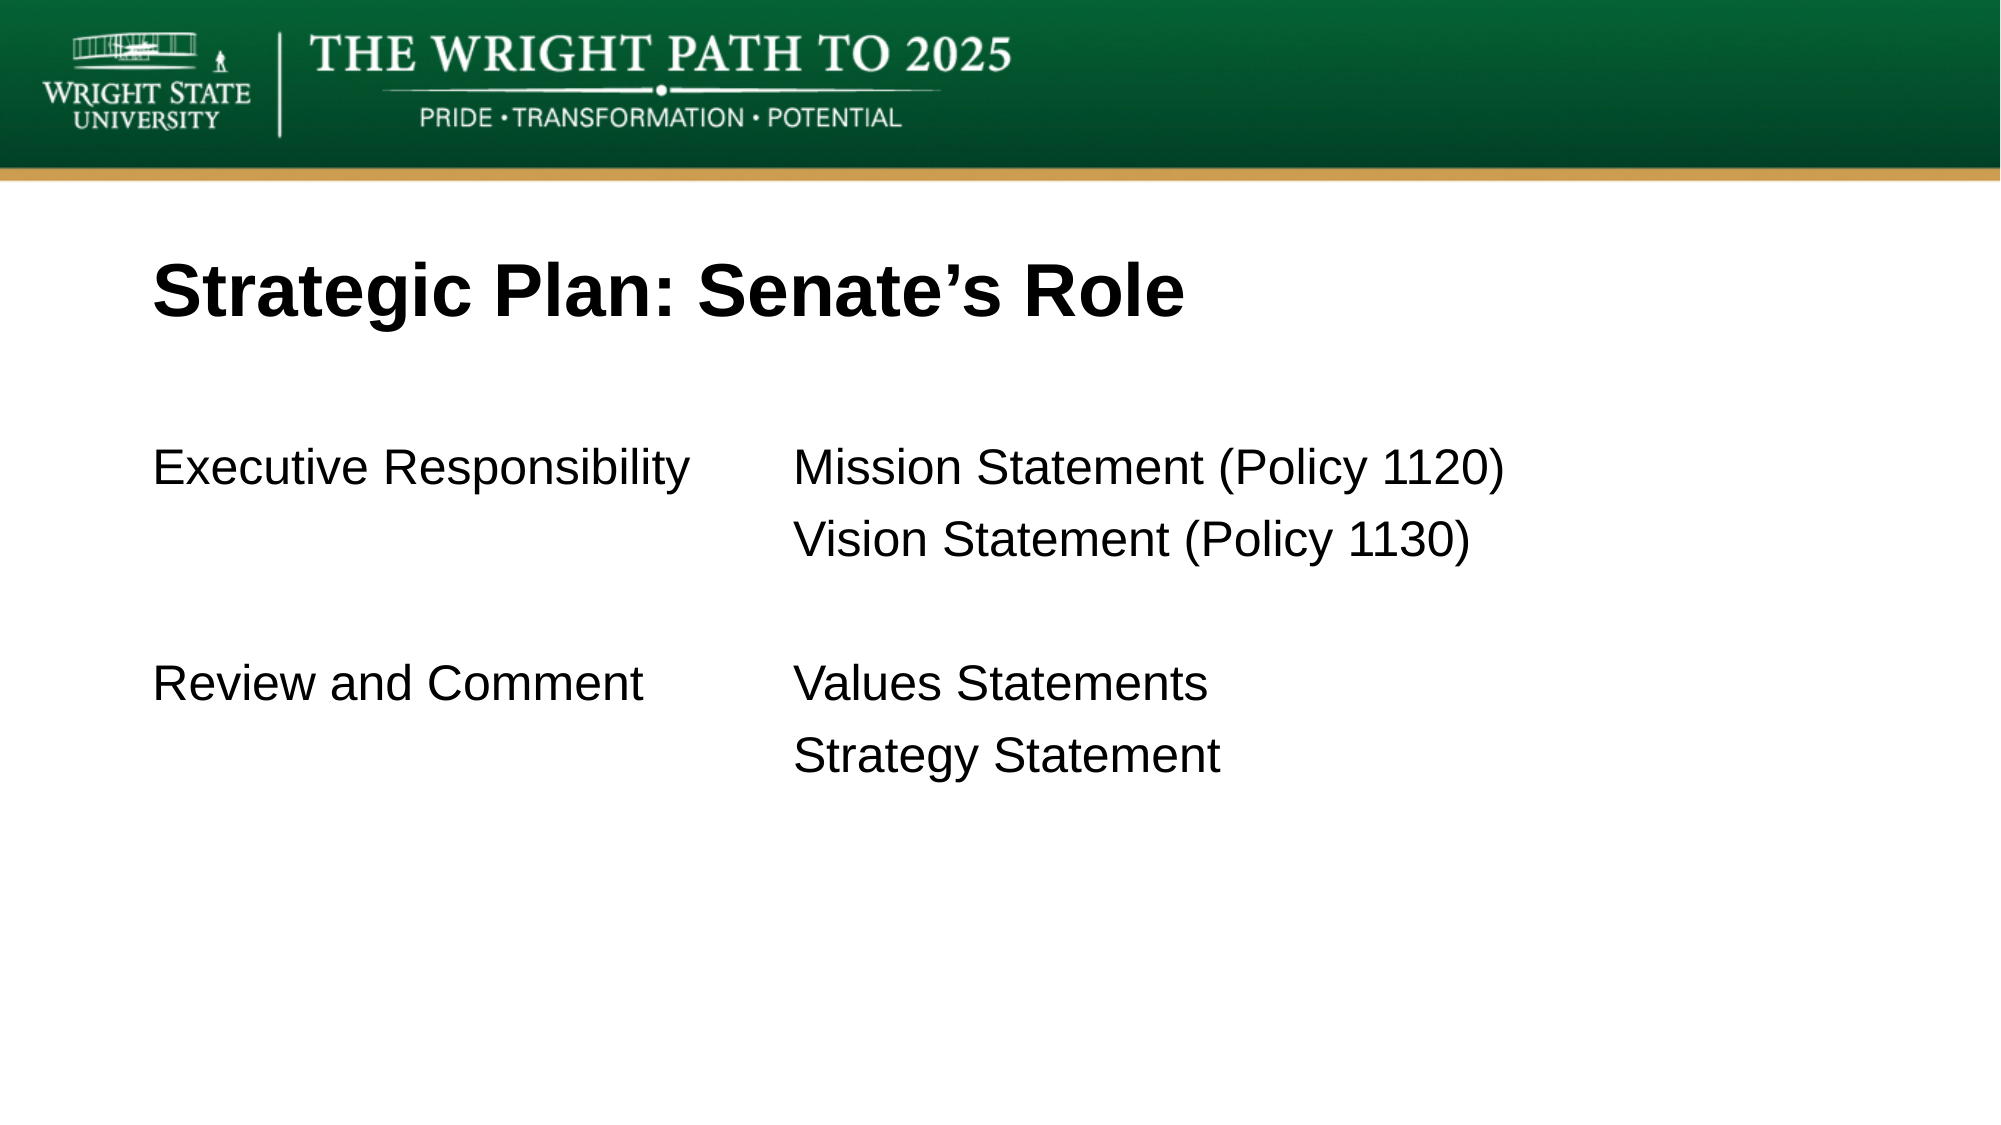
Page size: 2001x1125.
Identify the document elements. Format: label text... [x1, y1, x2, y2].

list Executive Responsibility Review and Comment [137, 415, 753, 1079]
list Mission Statement (Policy 1120) Vision Statement (Policy 1130) Values Statements Strategy Statement [778, 415, 1863, 1079]
title Strategic Plan: Senate’s Role [137, 183, 1863, 401]
picture [0, 0, 2001, 1125]
